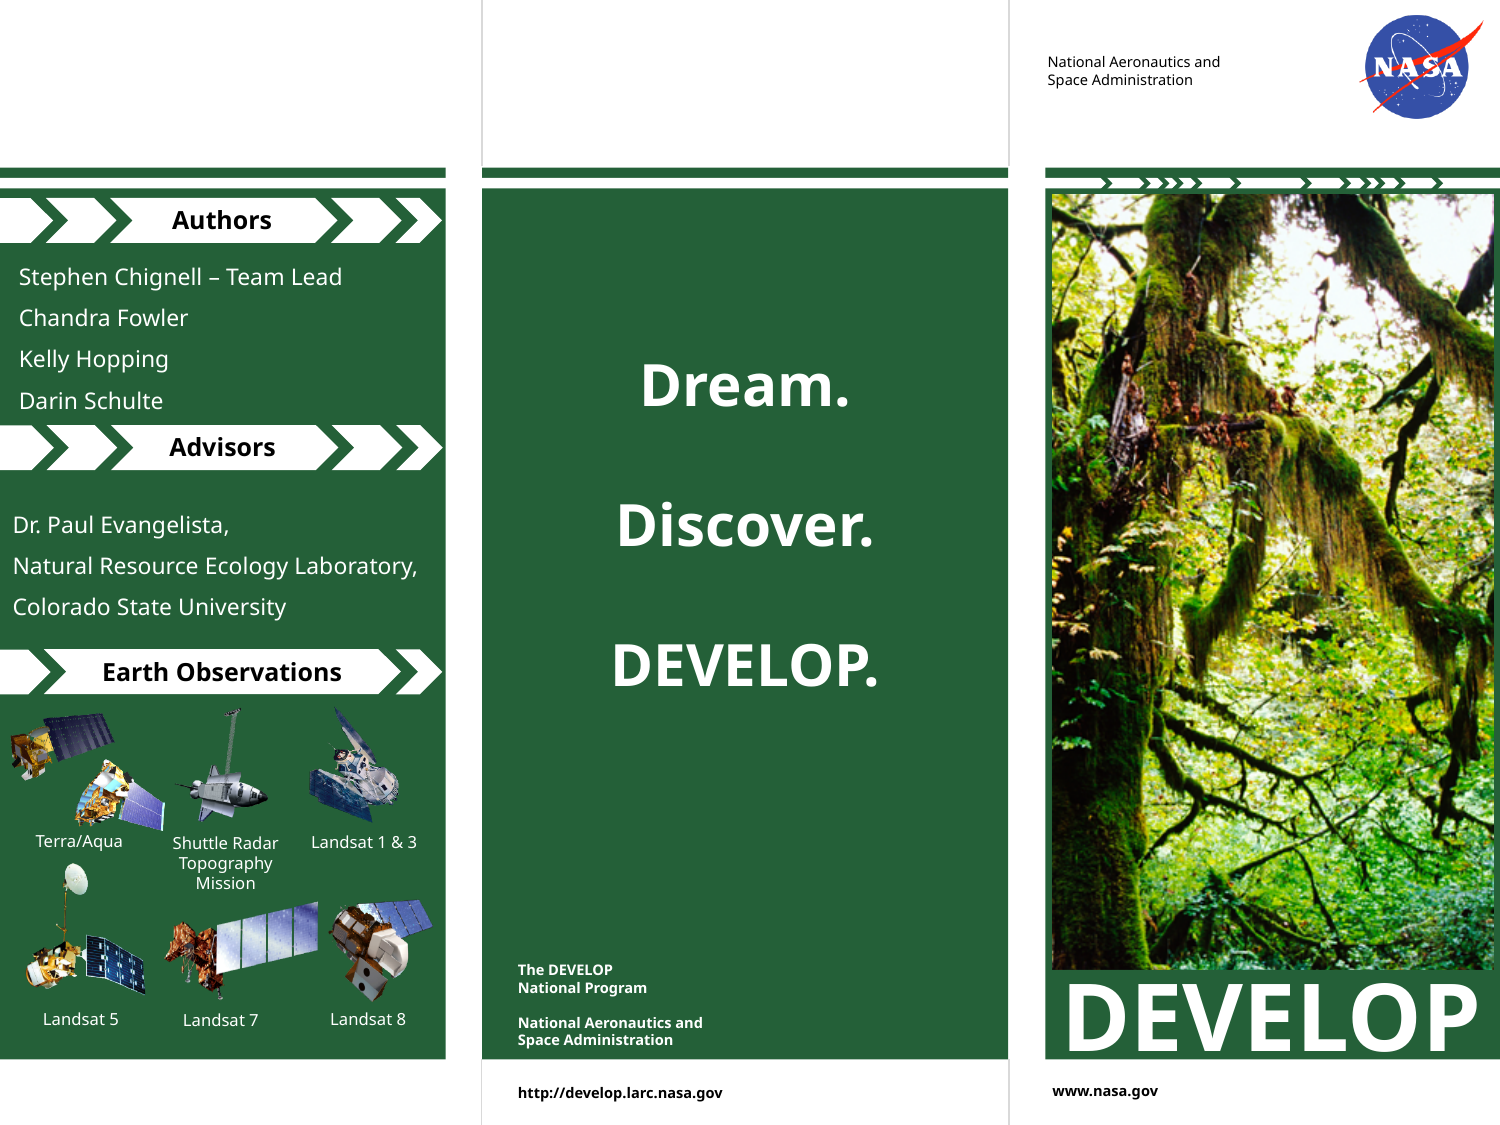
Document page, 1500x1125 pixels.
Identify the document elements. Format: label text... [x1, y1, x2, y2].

picture [1349, 5, 1493, 128]
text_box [9, 705, 444, 1050]
text_box Dr. Paul Evangelista, Natural Resource Ecology Laboratory, Colorado State University [0, 489, 442, 628]
text_box Stephen Chignell – Team Lead Chandra Fowler Kelly Hopping Darin Schulte [3, 241, 448, 421]
picture [1052, 194, 1494, 969]
